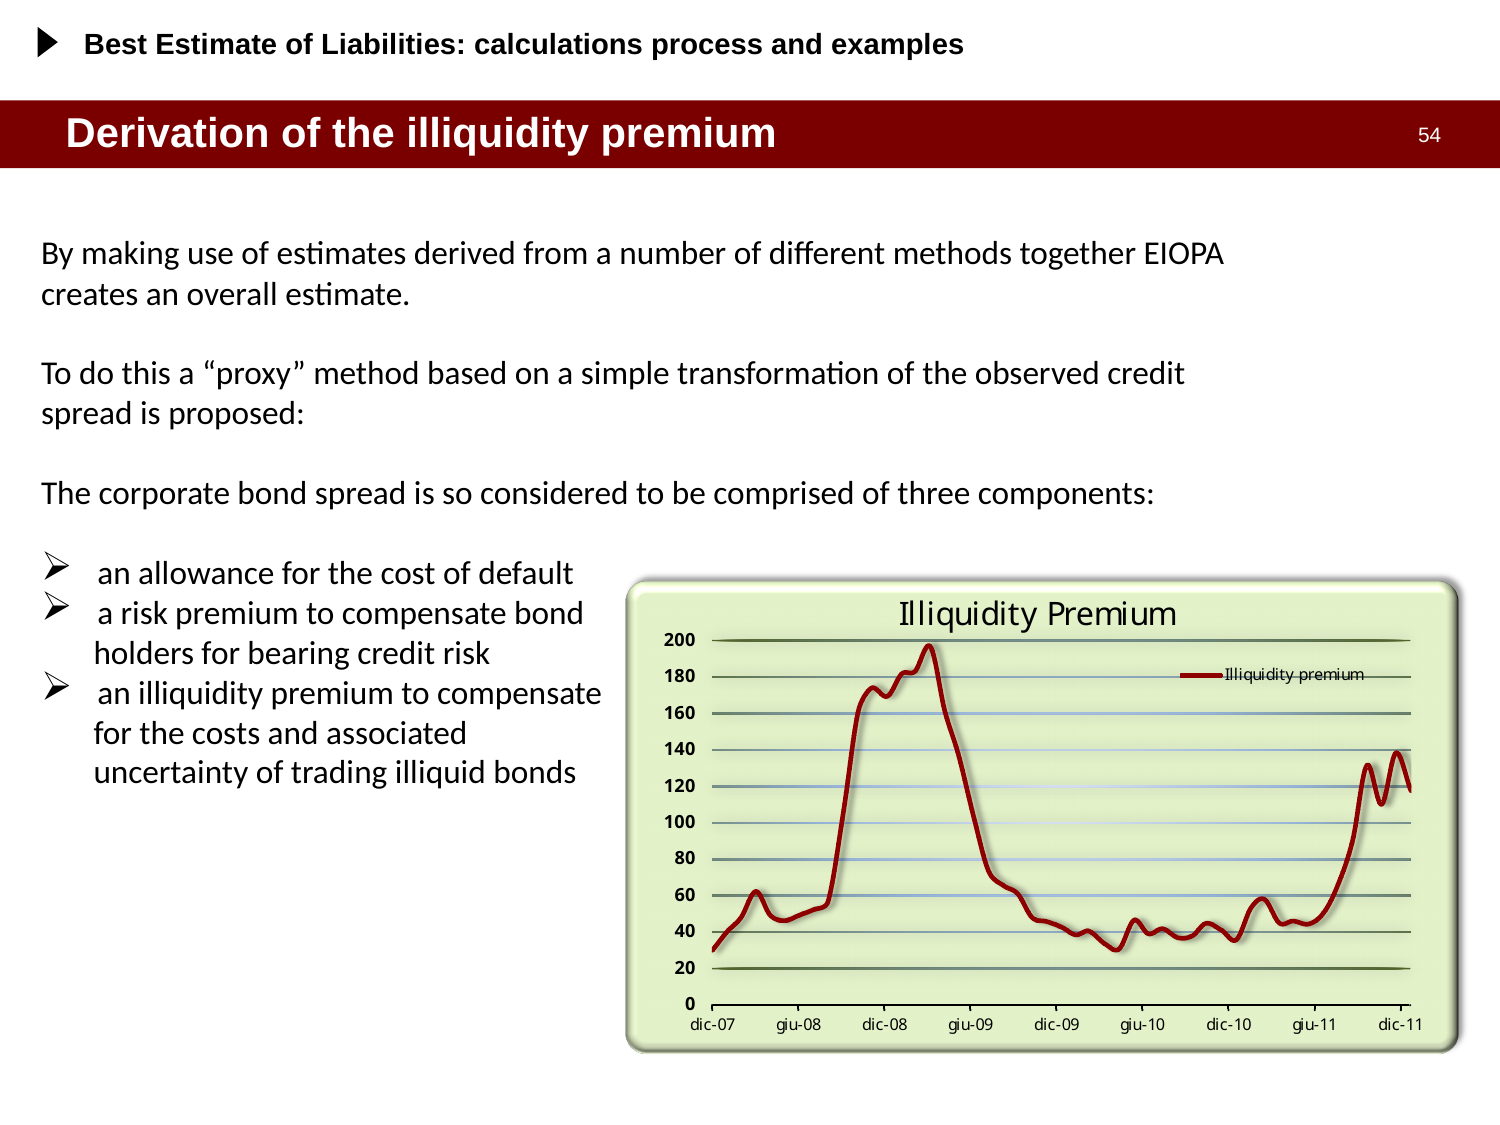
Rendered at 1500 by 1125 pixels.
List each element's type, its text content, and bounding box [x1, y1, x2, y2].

text_box Best Estimate of Liabilities: calculations process and examples [84, 25, 1359, 85]
text_box [37, 26, 58, 58]
text_box By making use of estimates derived from a number of different methods together EIOPA creates an overall estimate. To do this a “proxy” method based on a simple transformation of the observed credit spread is proposed: The corporate bond spread is so considered to be comprised of three components: an allowance for the cost of default a risk premium to compensate bond holders for bearing credit risk an illiquidity premium to compensate for the costs and associated uncertainty of trading illiquid bonds [41, 231, 1388, 831]
title Derivation of the illiquidity premium [50, 71, 1457, 164]
picture [620, 568, 1471, 1058]
